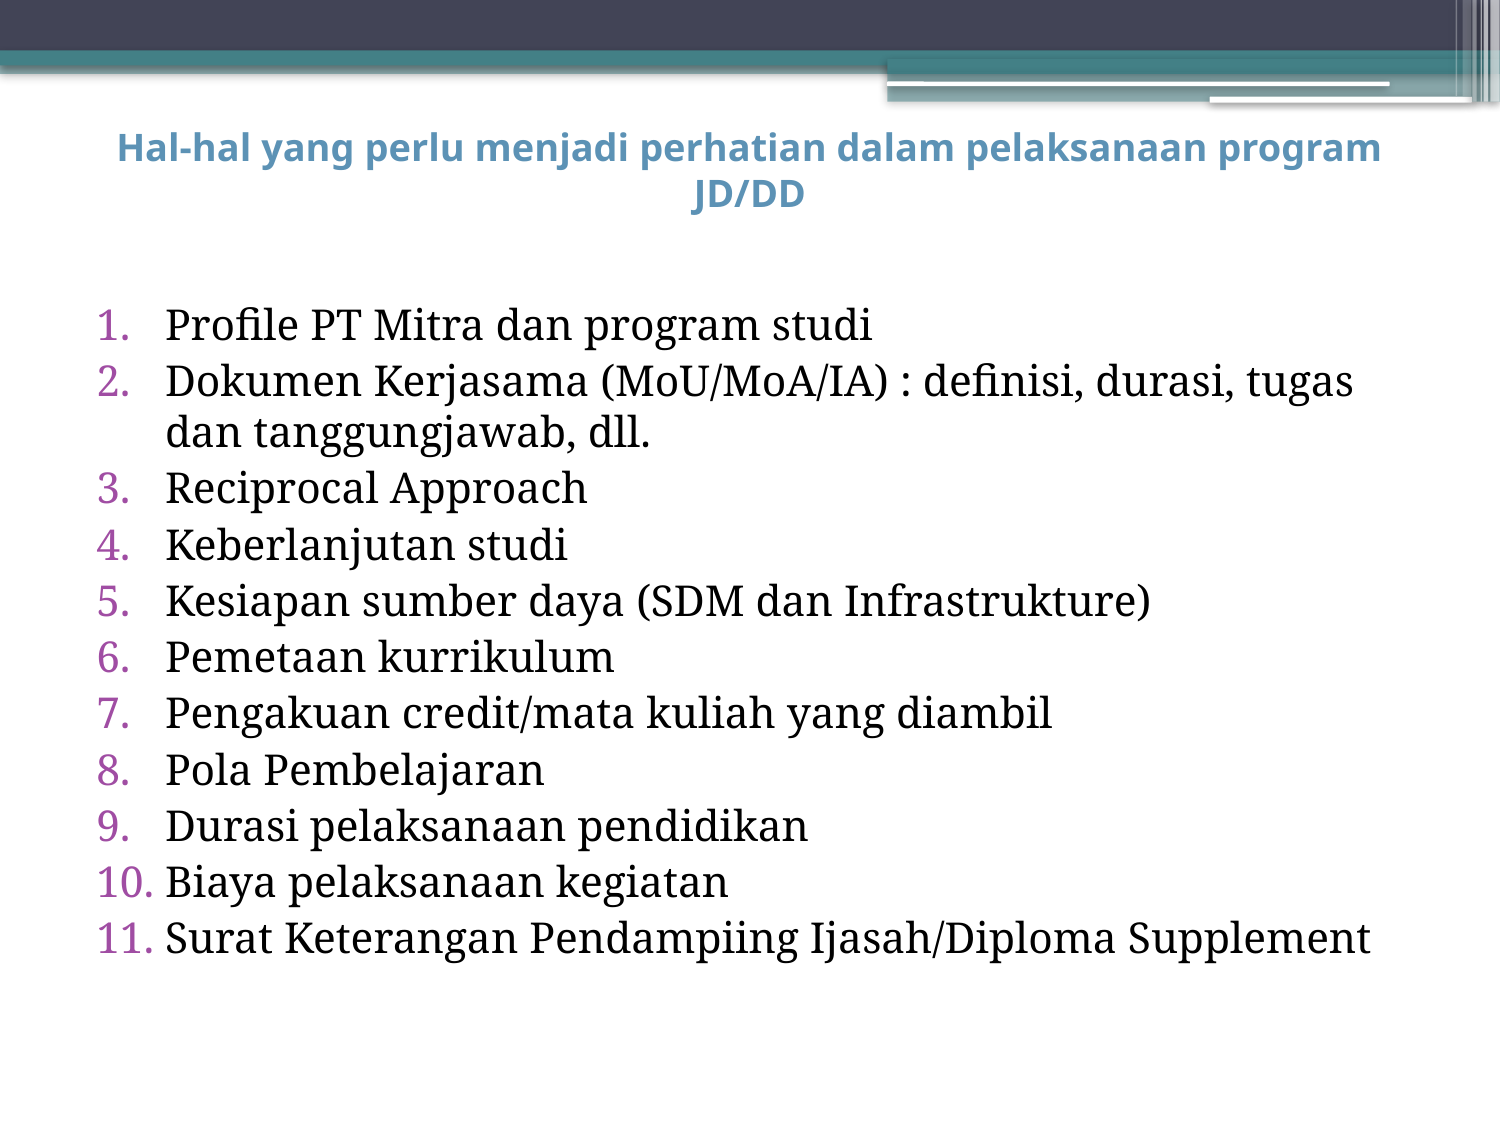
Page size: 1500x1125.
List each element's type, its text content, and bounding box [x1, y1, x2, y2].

title Hal-hal yang perlu menjadi perhatian dalam pelaksanaan program JD/DD [75, 115, 1425, 223]
list Profile PT Mitra dan program studi Dokumen Kerjasama (MoU/MoA/IA) : definisi, durasi, tugas dan tanggungjawab, dll. Reciprocal Approach Keberlanjutan studi Kesiapan sumber daya (SDM dan Infrastrukture) Pemetaan kurrikulum Pengakuan credit/mata kuliah yang diambil Pola Pembelajaran Durasi pelaksanaan pendidikan Biaya pelaksanaan kegiatan Surat Keterangan Pendampiing Ijasah/Diploma Supplement [64, 290, 1415, 1011]
